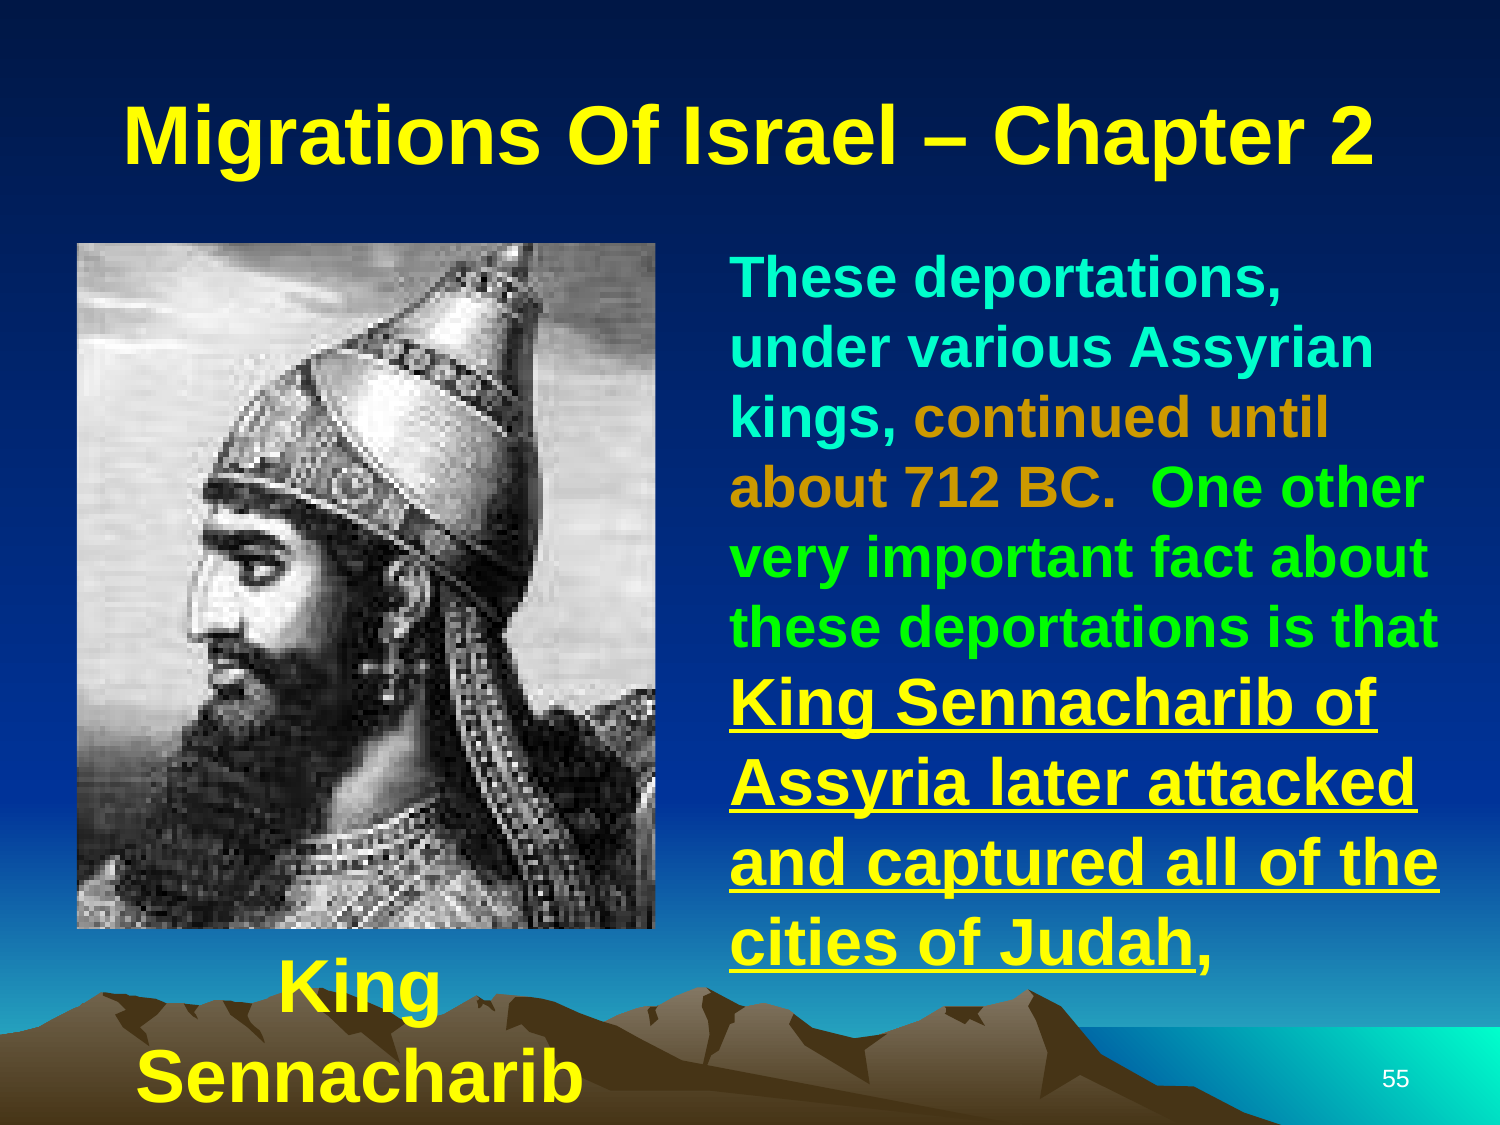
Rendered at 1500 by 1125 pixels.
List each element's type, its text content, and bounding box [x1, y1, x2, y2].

picture [76, 243, 656, 929]
text_box These deportations, under various Assyrian kings, continued until about 712 BC. One other very important fact about these deportations is that King Sennacharib of Assyria later attacked and captured all of the cities of Judah, [714, 231, 1471, 987]
text_box King Sennacharib [53, 929, 668, 1125]
title Migrations Of Israel – Chapter 2 [74, 37, 1426, 226]
slide_number 55 [1074, 1024, 1426, 1101]
